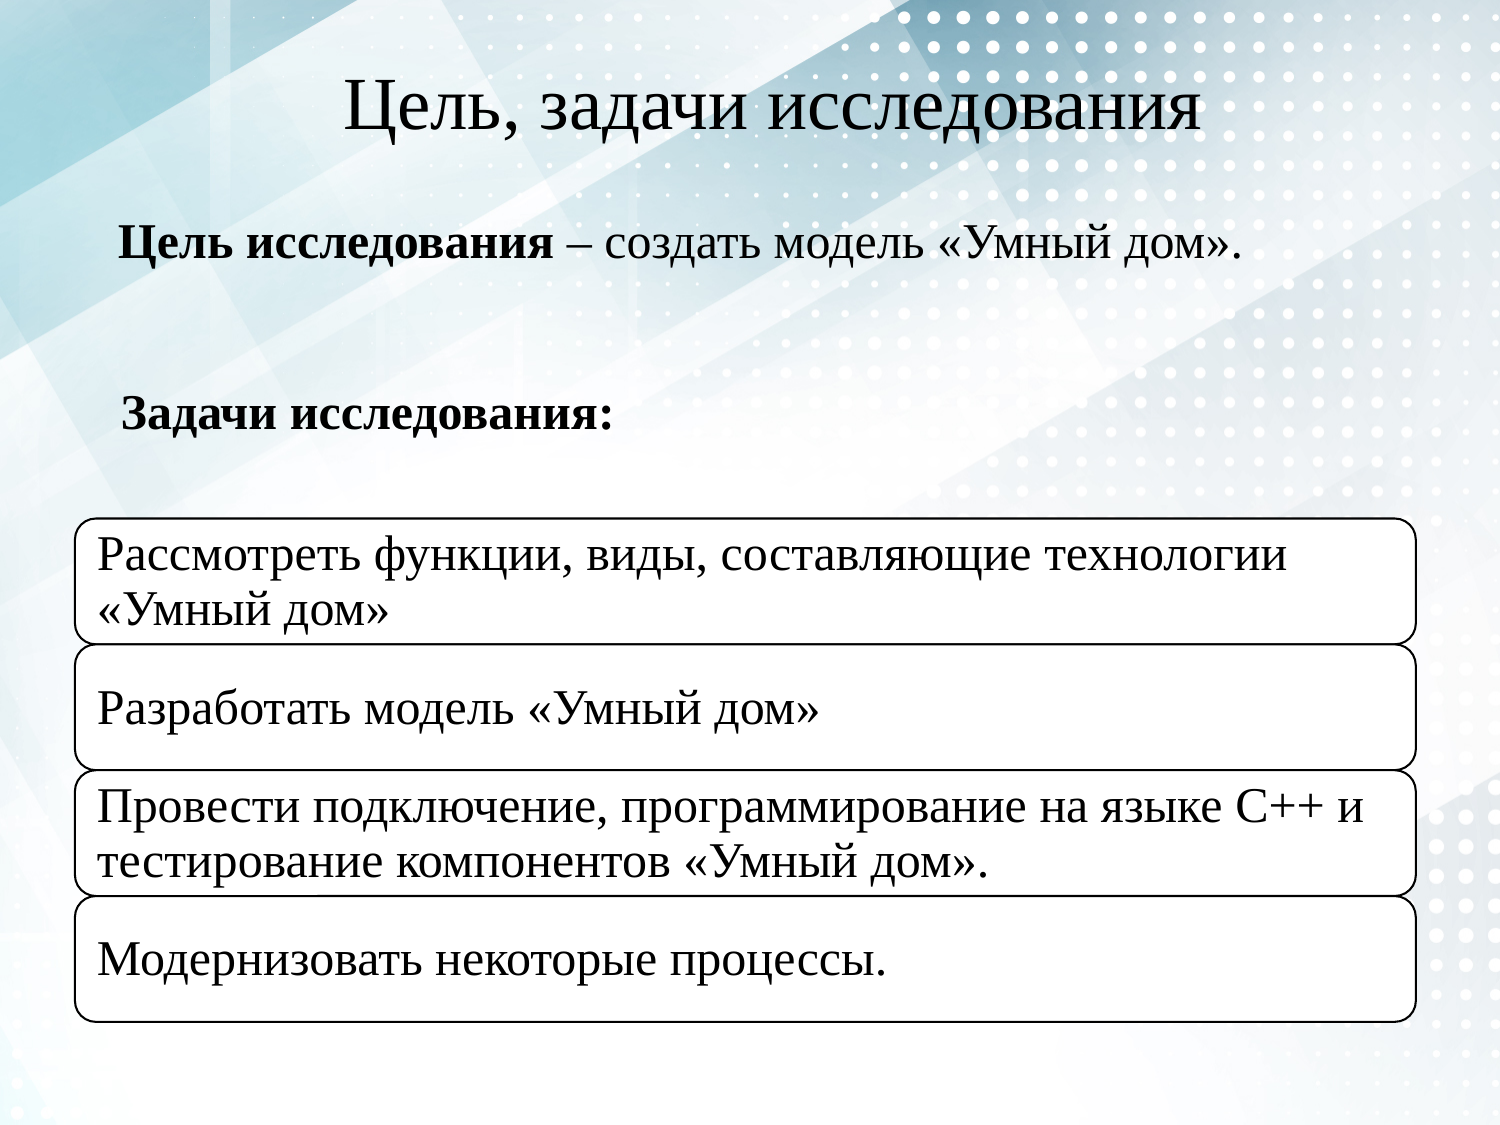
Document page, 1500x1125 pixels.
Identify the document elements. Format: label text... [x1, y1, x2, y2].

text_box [74, 518, 1416, 1022]
text_box Цель исследования – создать модель «Умный дом». [103, 201, 1386, 337]
text_box Задачи исследования: [105, 372, 630, 448]
text_box Цель, задачи исследования [130, 47, 1416, 153]
picture [0, 0, 1500, 1125]
